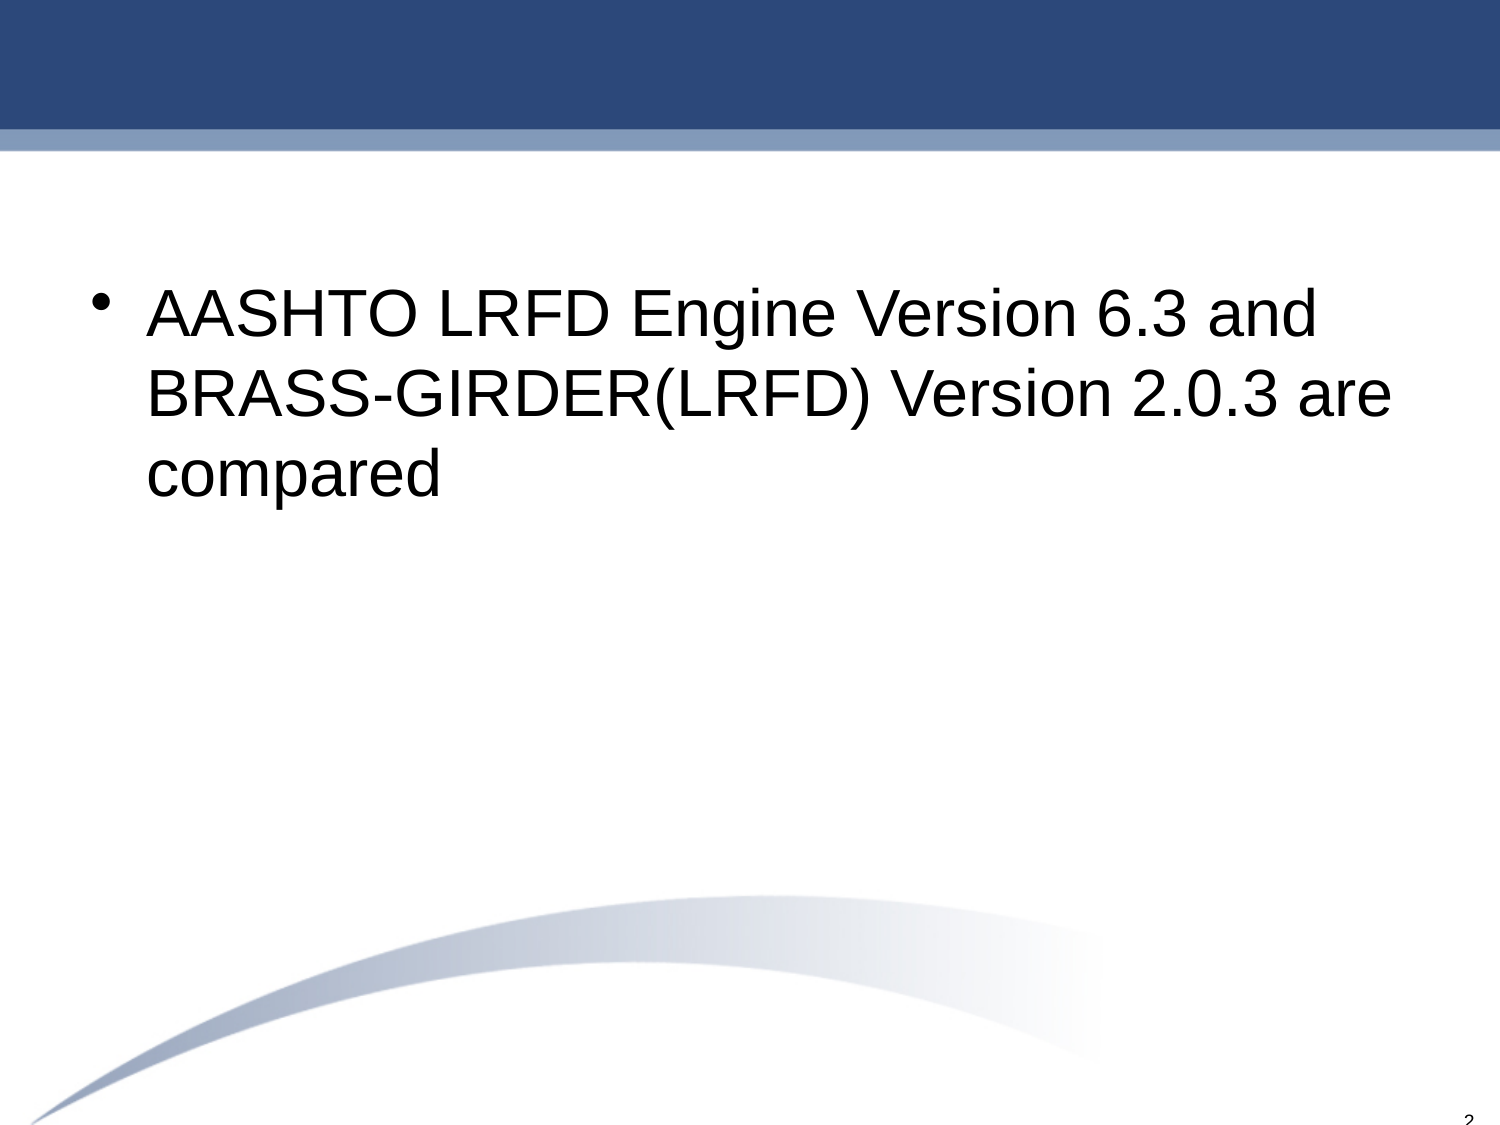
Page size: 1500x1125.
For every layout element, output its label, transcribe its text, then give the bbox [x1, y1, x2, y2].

picture [0, 0, 1500, 1125]
list AASHTO LRFD Engine Version 6.3 and BRASS-GIRDER(LRFD) Version 2.0.3 are compared [74, 262, 1426, 1006]
